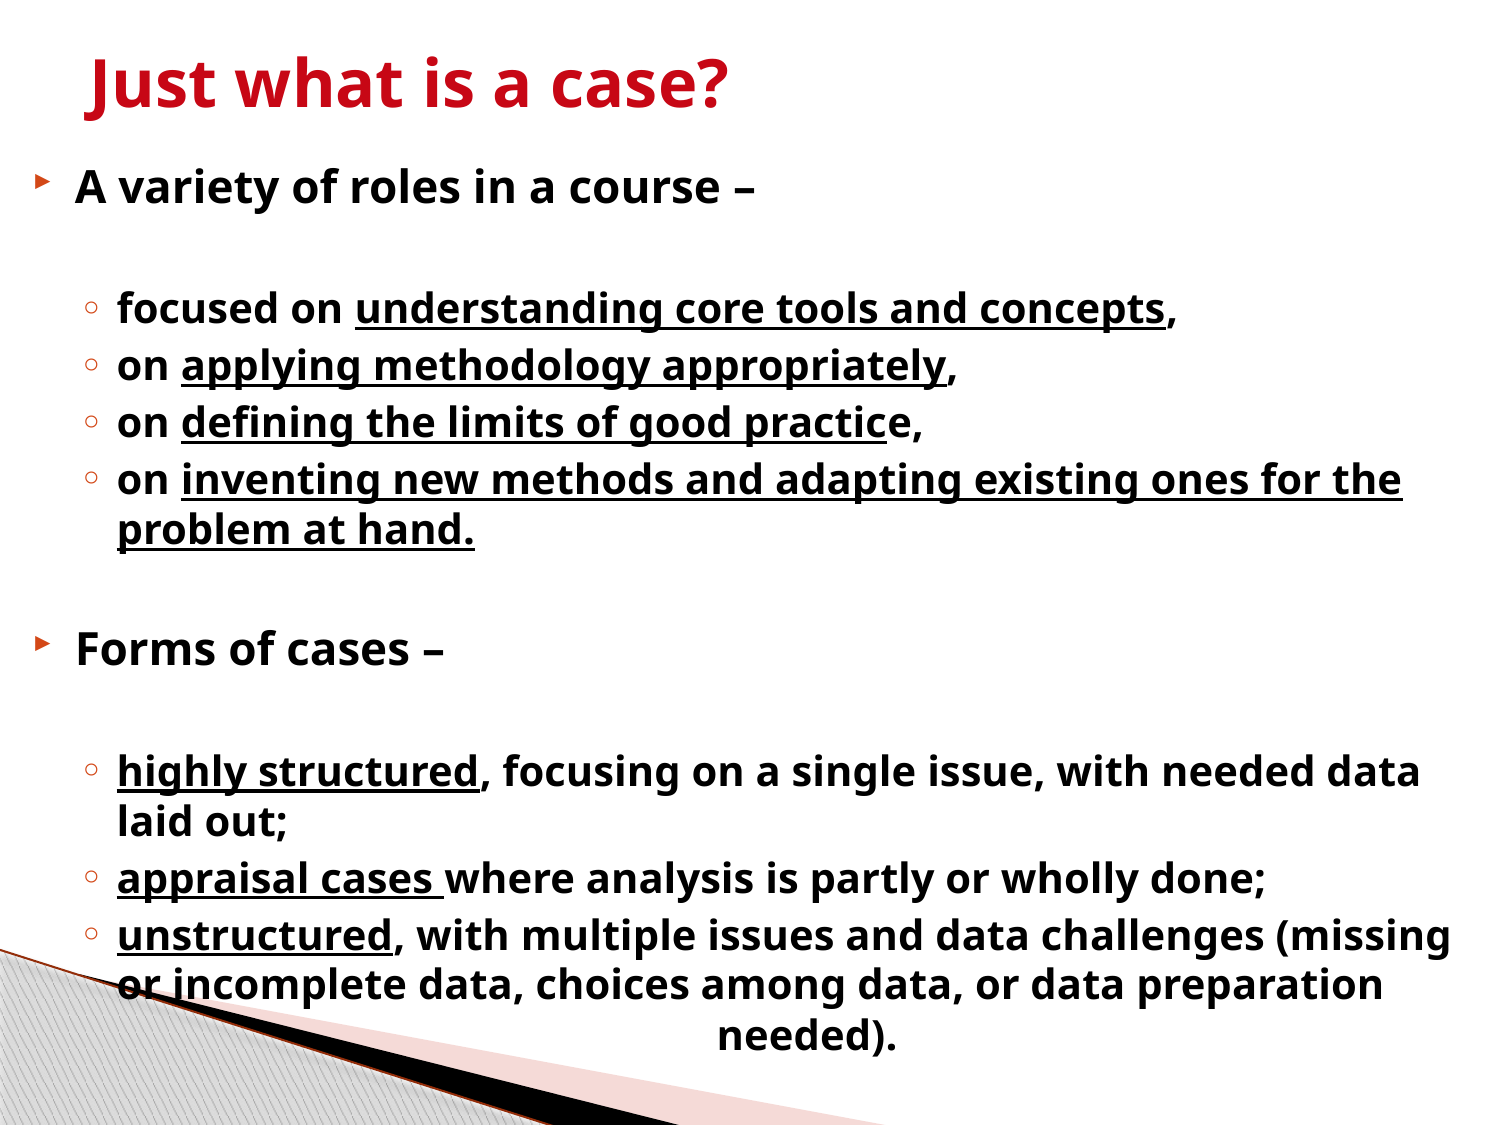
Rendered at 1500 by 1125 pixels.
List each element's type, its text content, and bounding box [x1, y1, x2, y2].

list A variety of roles in a course – focused on understanding core tools and concepts, on applying methodology appropriately, on defining the limits of good practice, on inventing new methods and adapting existing ones for the problem at hand. Forms of cases – highly structured, focusing on a single issue, with needed data laid out; appraisal cases where analysis is partly or wholly done; unstructured, with multiple issues and data challenges (missing or incomplete data, choices among data, or data preparation needed). [0, 149, 1475, 1088]
title Just what is a case? [75, 24, 1425, 138]
